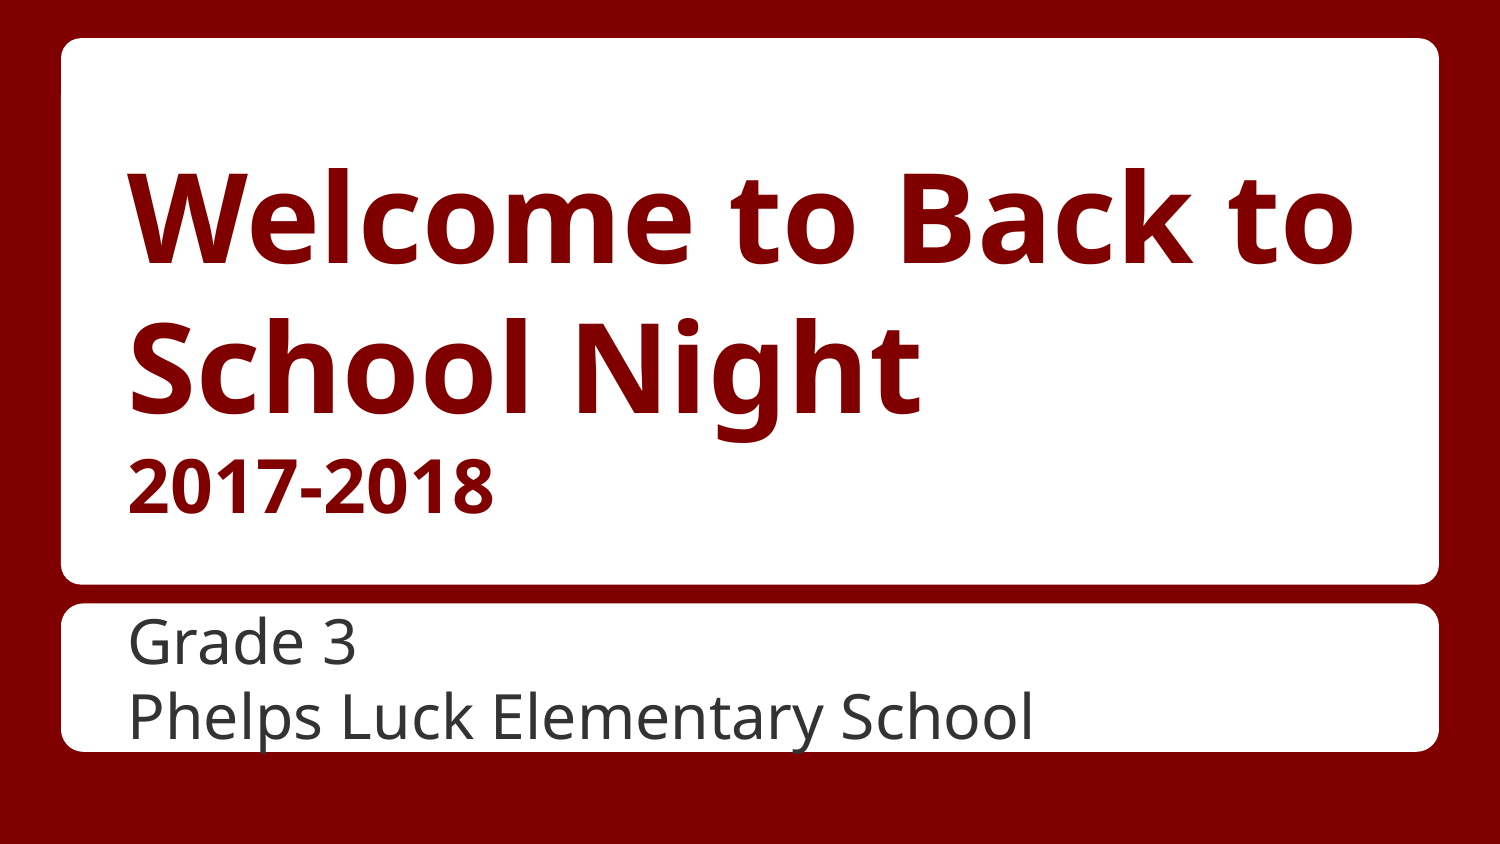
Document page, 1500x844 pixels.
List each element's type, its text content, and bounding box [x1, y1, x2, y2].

title Welcome to Back to School Night 2017-2018 [112, 77, 1388, 544]
subtitle Grade 3 Phelps Luck Elementary School [112, 639, 1388, 715]
